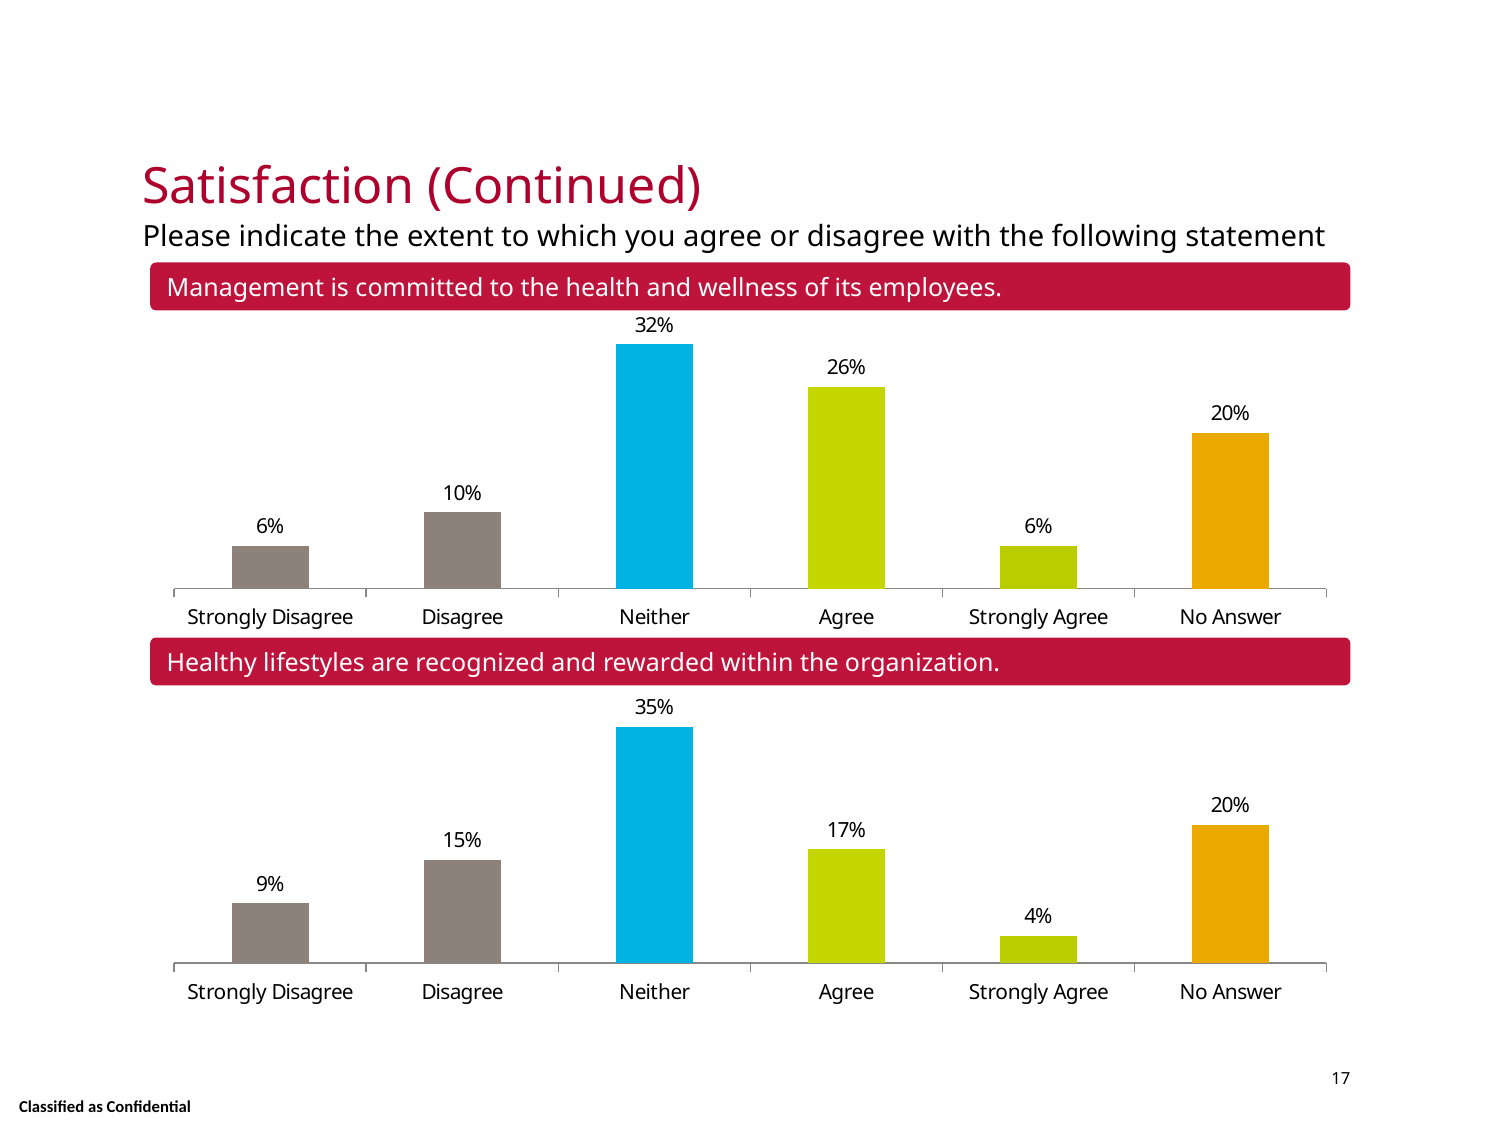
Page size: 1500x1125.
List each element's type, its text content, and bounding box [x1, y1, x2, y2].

text_box Healthy lifestyles are recognized and rewarded within the organization. [150, 644, 1351, 684]
slide_number 17 [1276, 1067, 1351, 1125]
chart [149, 310, 1351, 638]
chart [149, 685, 1351, 1013]
text_box Management is committed to the health and wellness of its employees. [150, 262, 1351, 309]
list Please indicate the extent to which you agree or disagree with the following statement [142, 210, 1410, 256]
title Satisfaction (Continued) [142, 102, 1343, 210]
